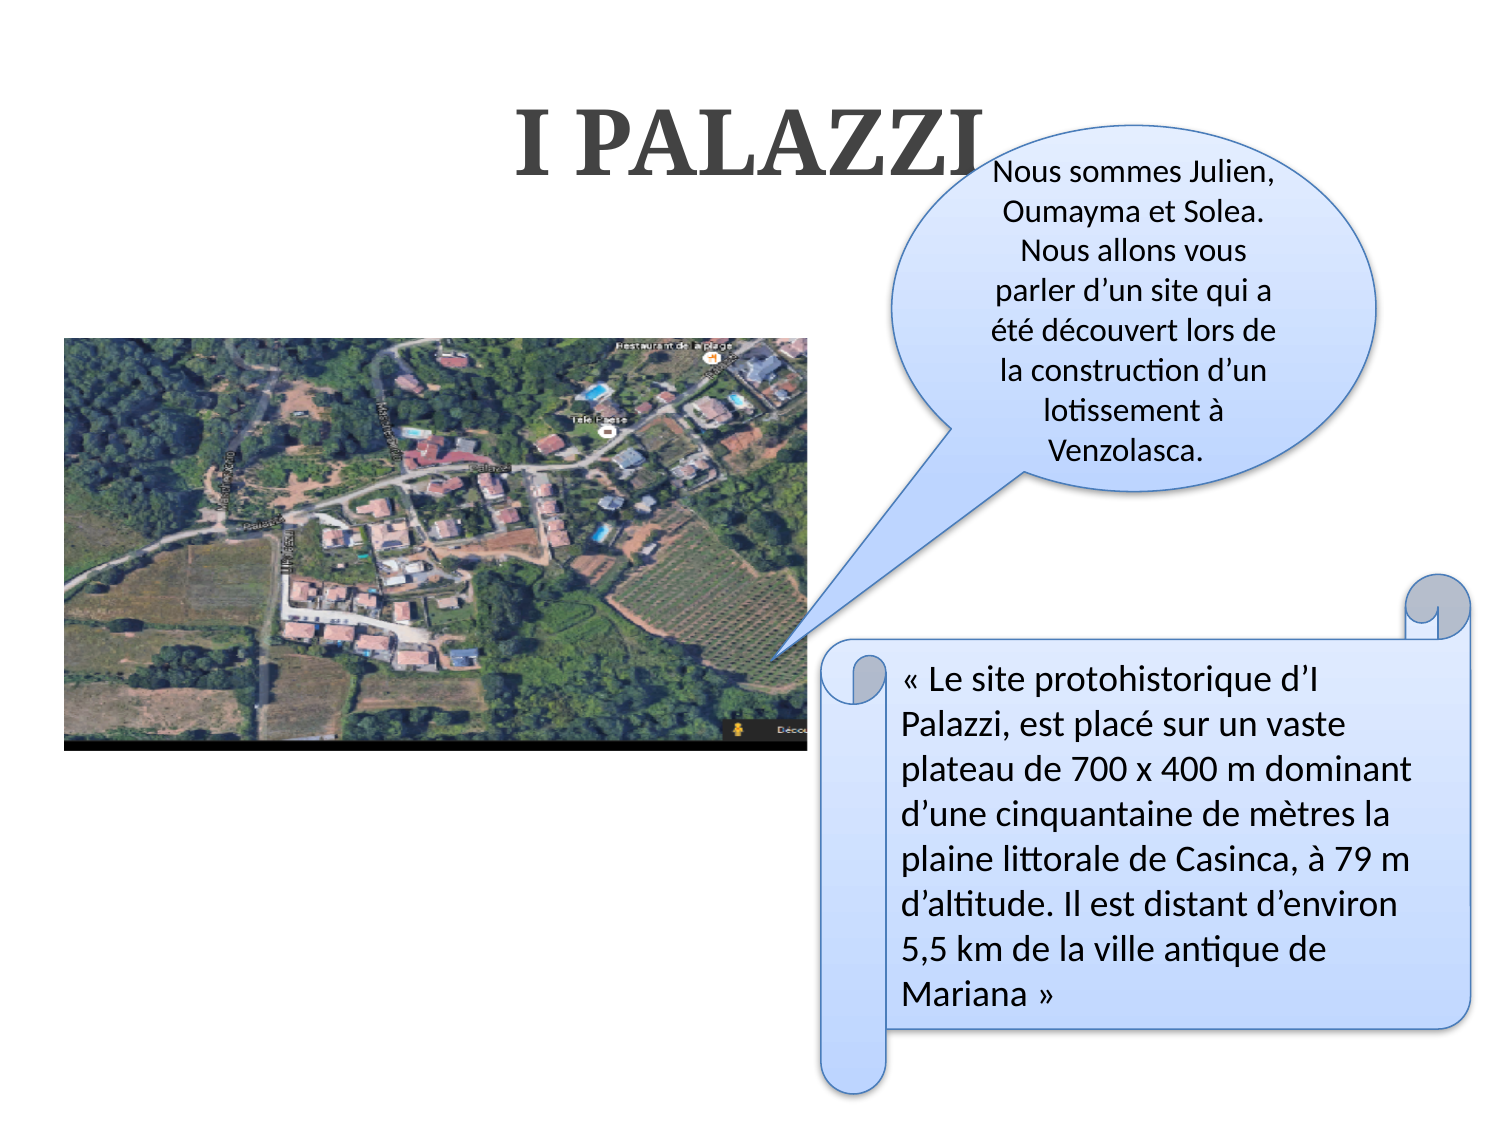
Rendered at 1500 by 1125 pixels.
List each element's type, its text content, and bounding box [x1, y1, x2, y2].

text_box Nous sommes Julien, Oumayma et Solea. Nous allons vous parler d’un site qui a été découvert lors de la construction d’un lotissement à Venzolasca. [813, 125, 1376, 630]
title I PALAZZI [75, 45, 1425, 233]
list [64, 337, 809, 752]
text_box « Le site protohistorique d’I Palazzi, est placé sur un vaste plateau de 700 x 400 m dominant d’une cinquantaine de mètres la plaine littorale de Casinca, à 79 m d’altitude. Il est distant d’environ 5,5 km de la ville antique de Mariana » [820, 574, 1471, 1094]
